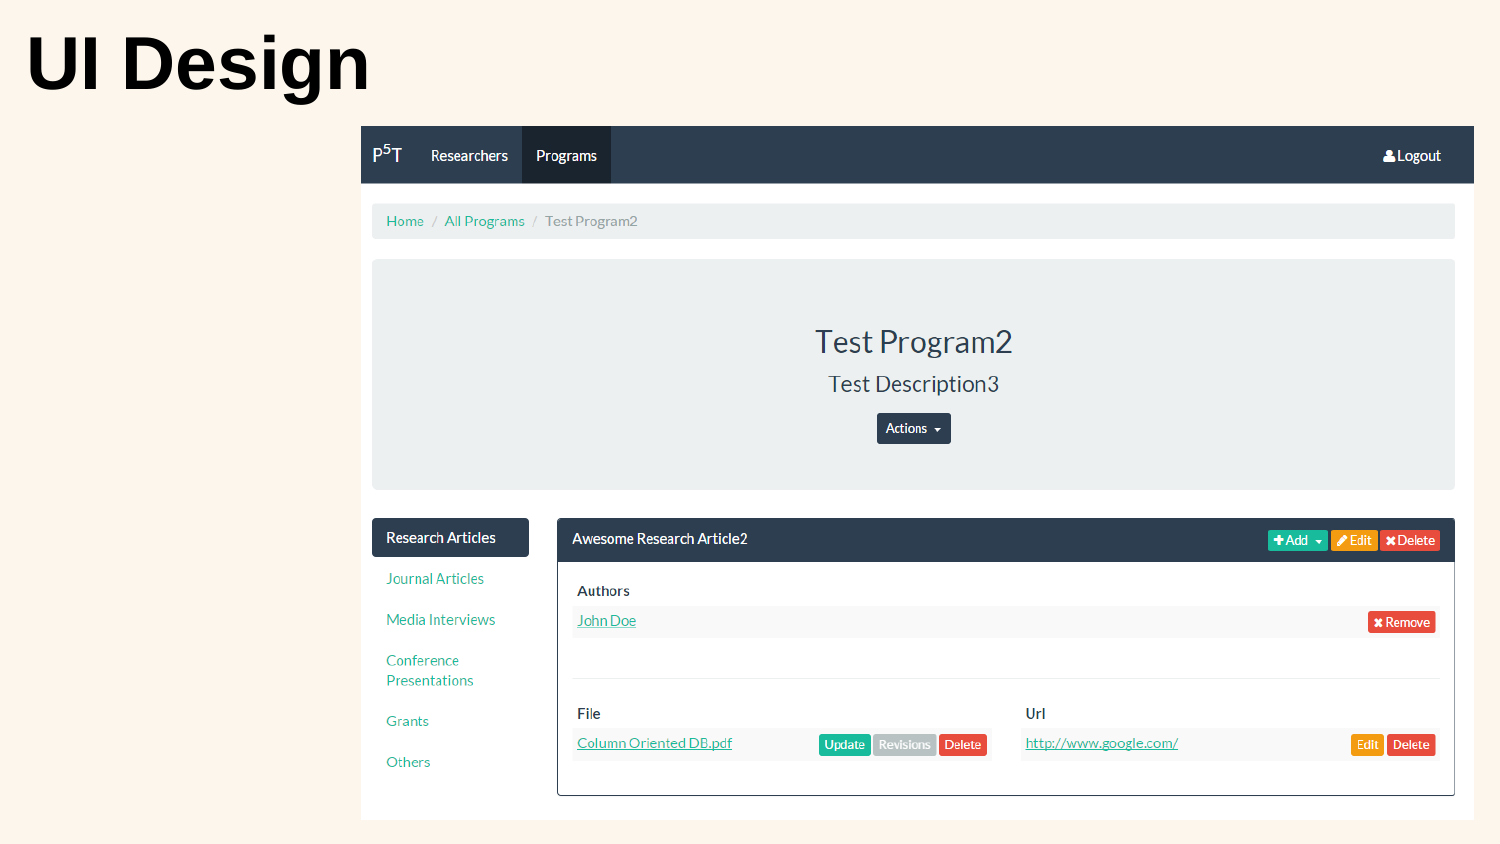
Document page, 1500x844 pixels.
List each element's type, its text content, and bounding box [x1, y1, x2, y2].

picture [361, 126, 1474, 821]
title UI Design [10, 0, 1361, 120]
